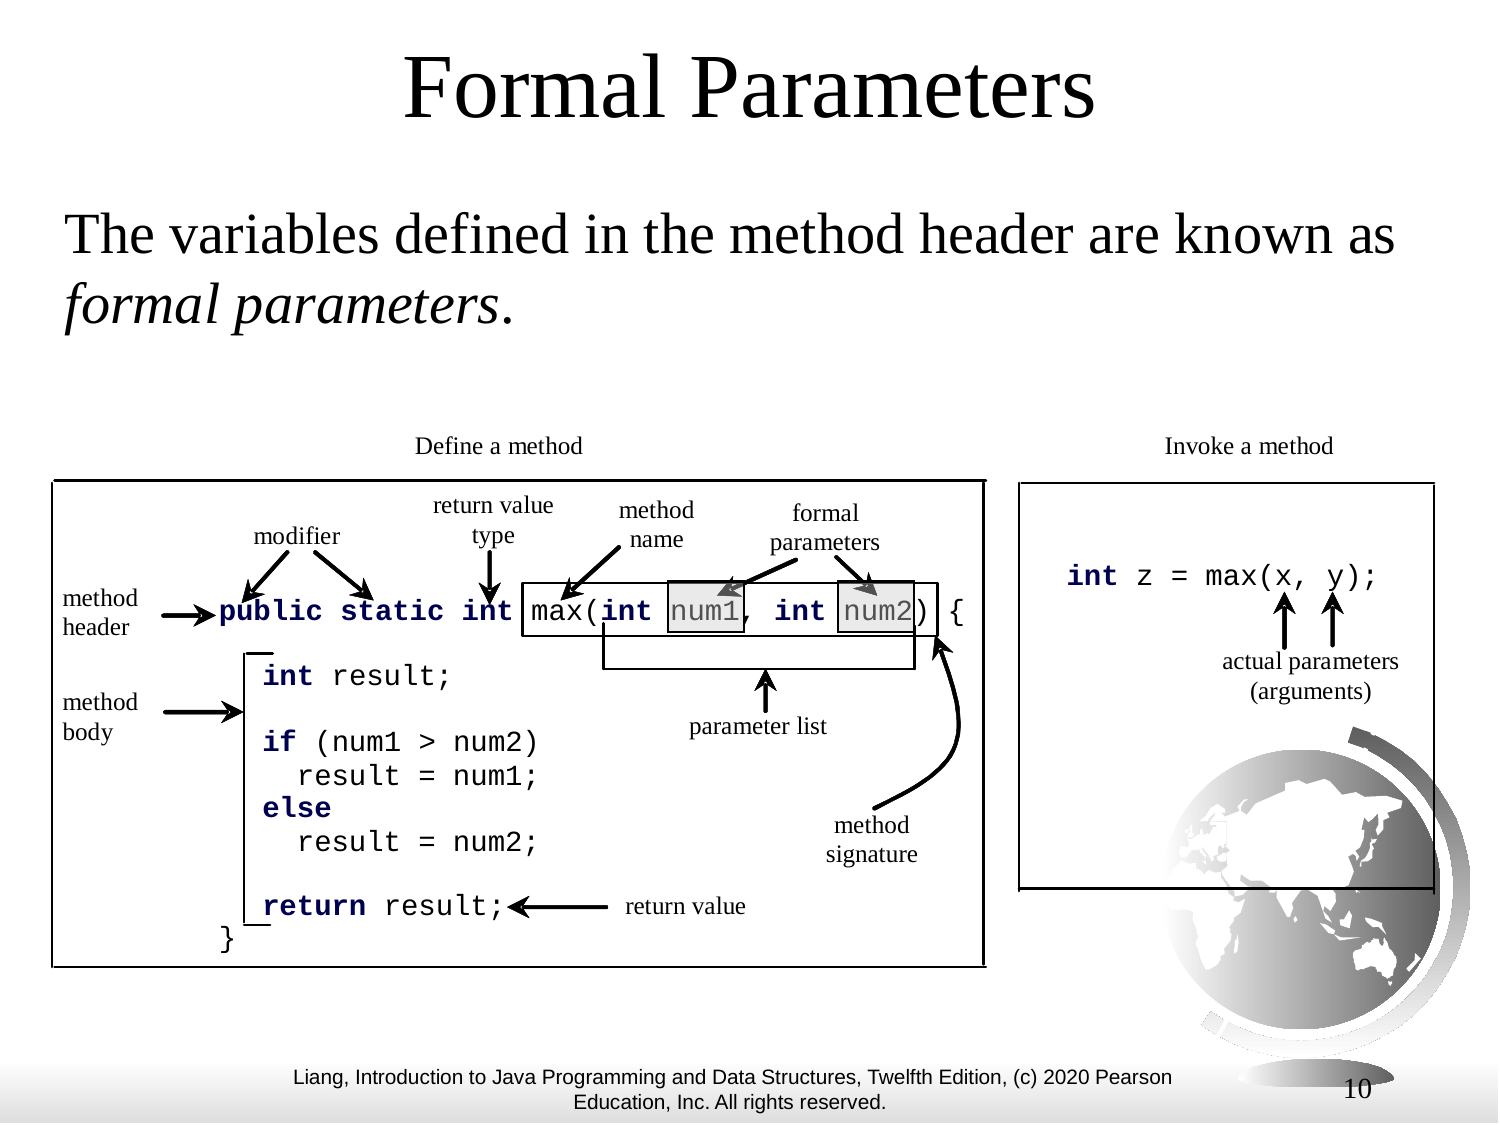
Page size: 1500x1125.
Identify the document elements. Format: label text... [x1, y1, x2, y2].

text_box The variables defined in the method header are known as formal parameters. [50, 187, 1438, 343]
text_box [37, 417, 1456, 983]
title Formal Parameters [112, 37, 1388, 125]
slide_number 10 [1074, 1049, 1388, 1125]
